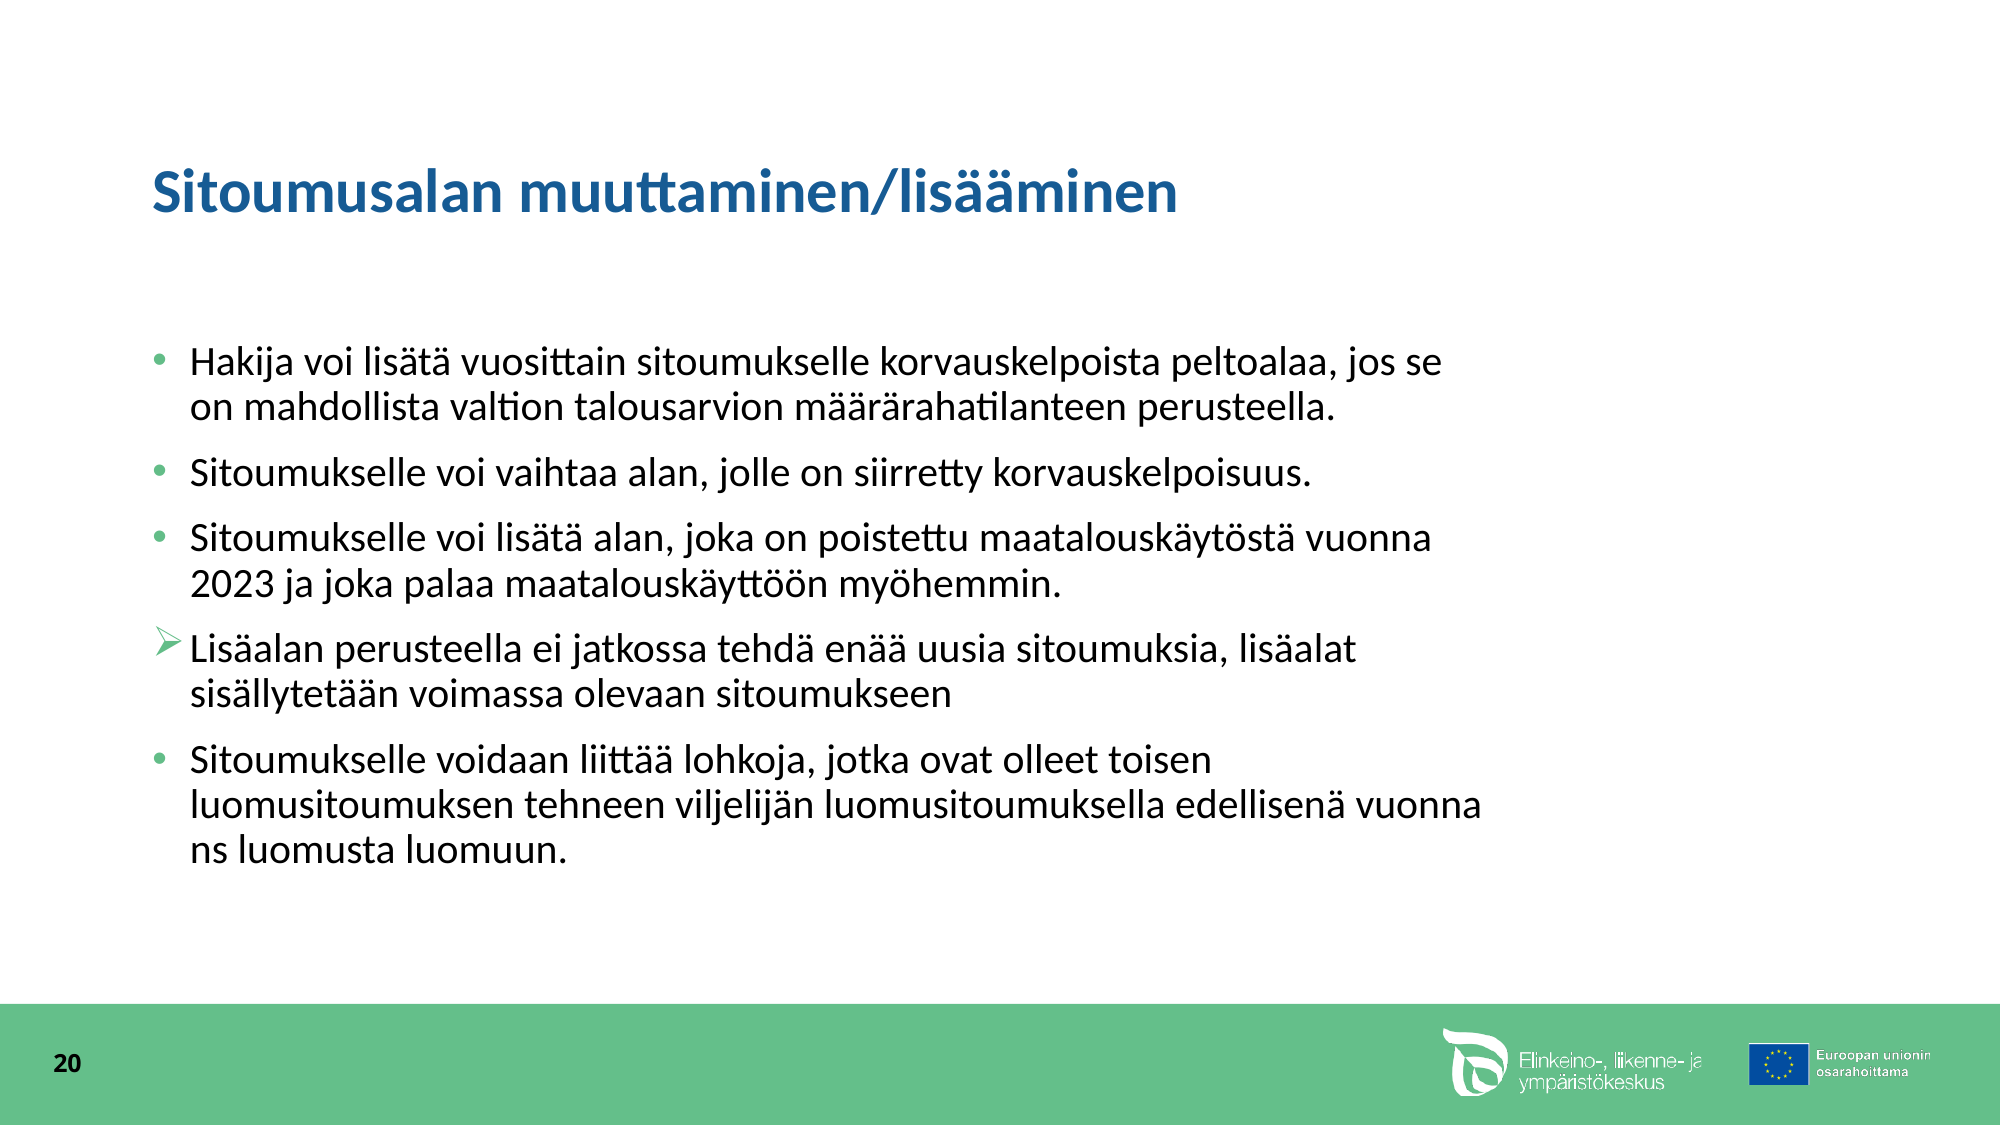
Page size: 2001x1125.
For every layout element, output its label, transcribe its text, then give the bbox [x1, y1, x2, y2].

title Sitoumusalan muuttaminen/lisääminen [137, 128, 1502, 258]
list Hakija voi lisätä vuosittain sitoumukselle korvauskelpoista peltoalaa, jos se on mahdollista valtion talousarvion määrärahatilanteen perusteella. Sitoumukselle voi vaihtaa alan, jolle on siirretty korvauskelpoisuus. Sitoumukselle voi lisätä alan, joka on poistettu maatalouskäytöstä vuonna 2023 ja joka palaa maatalouskäyttöön myöhemmin. Lisäalan perusteella ei jatkossa tehdä enää uusia sitoumuksia, lisäalat sisällytetään voimassa olevaan sitoumukseen Sitoumukselle voidaan liittää lohkoja, jotka ovat olleet toisen luomusitoumuksen tehneen viljelijän luomusitoumuksella edellisenä vuonna ns luomusta luomuun. [137, 331, 1502, 933]
